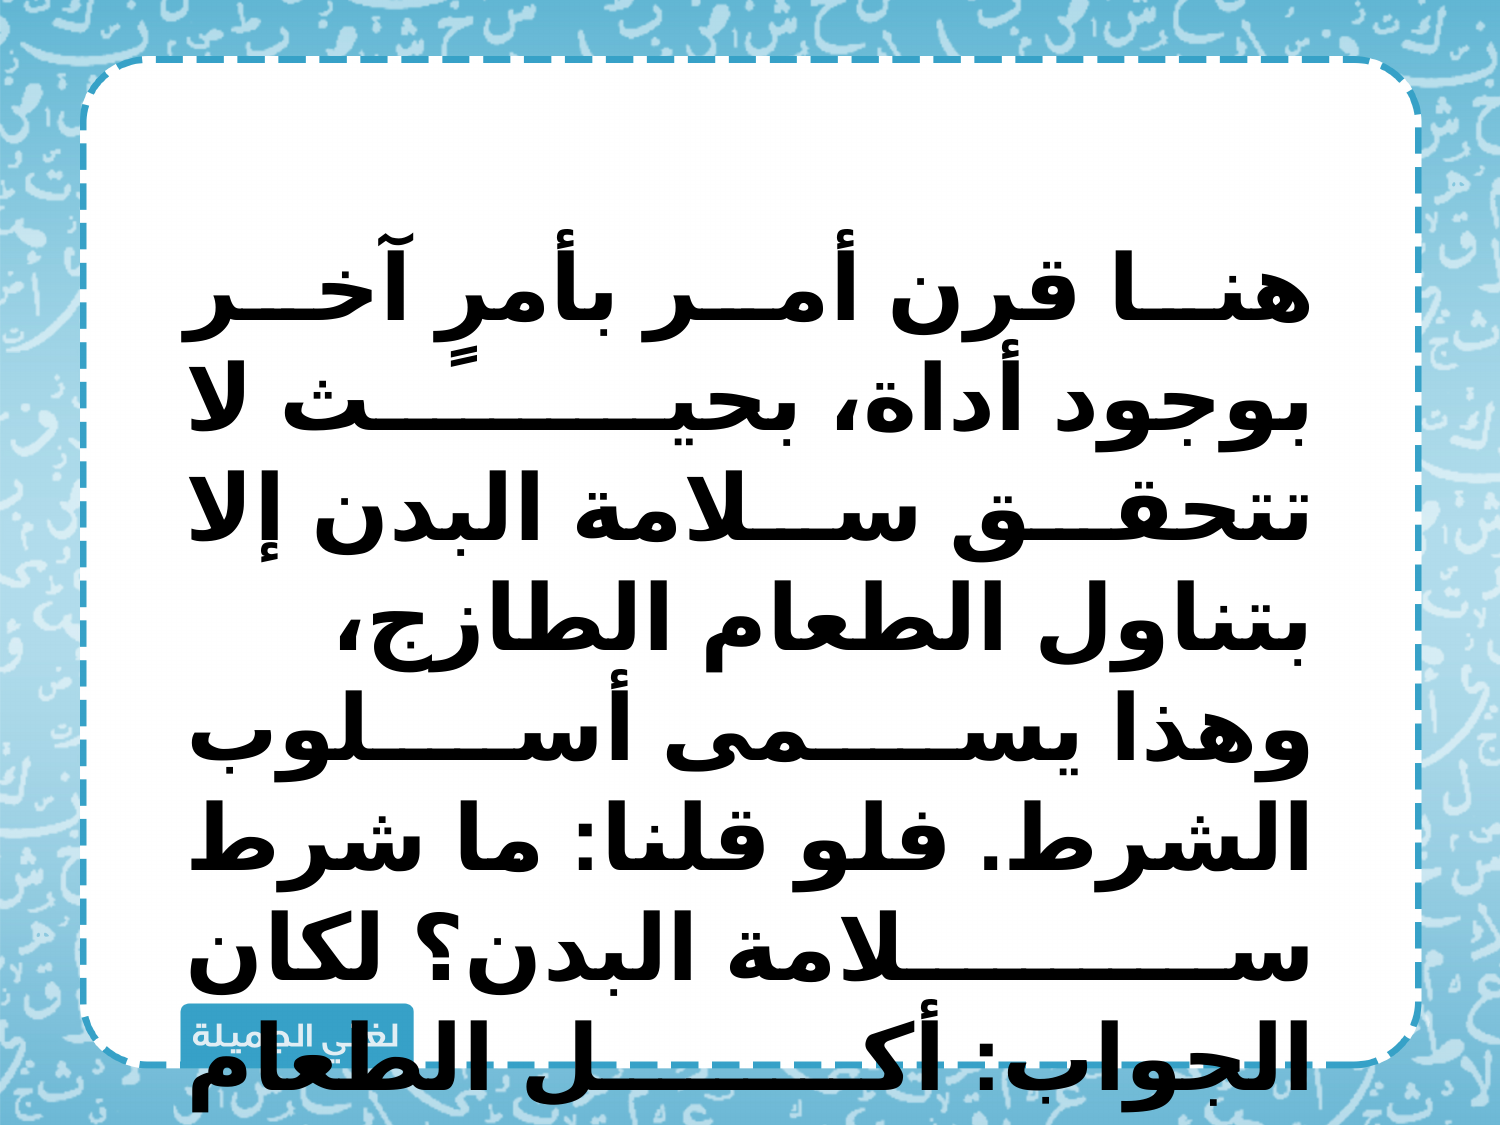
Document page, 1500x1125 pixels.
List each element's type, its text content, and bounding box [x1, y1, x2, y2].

text_box هنا قرن أمر بأمرٍ آخر بوجود أداة، بحيث لا تتحقق سلامة البدن إلا بتناول الطعام الطازج، وهذا يسمى أسلوب الشرط. فلو قلنا: ما شرط سلامة البدن؟ لكان الجواب: أكل الطعام الطازج. [171, 221, 1331, 1125]
picture [0, 0, 1500, 1125]
